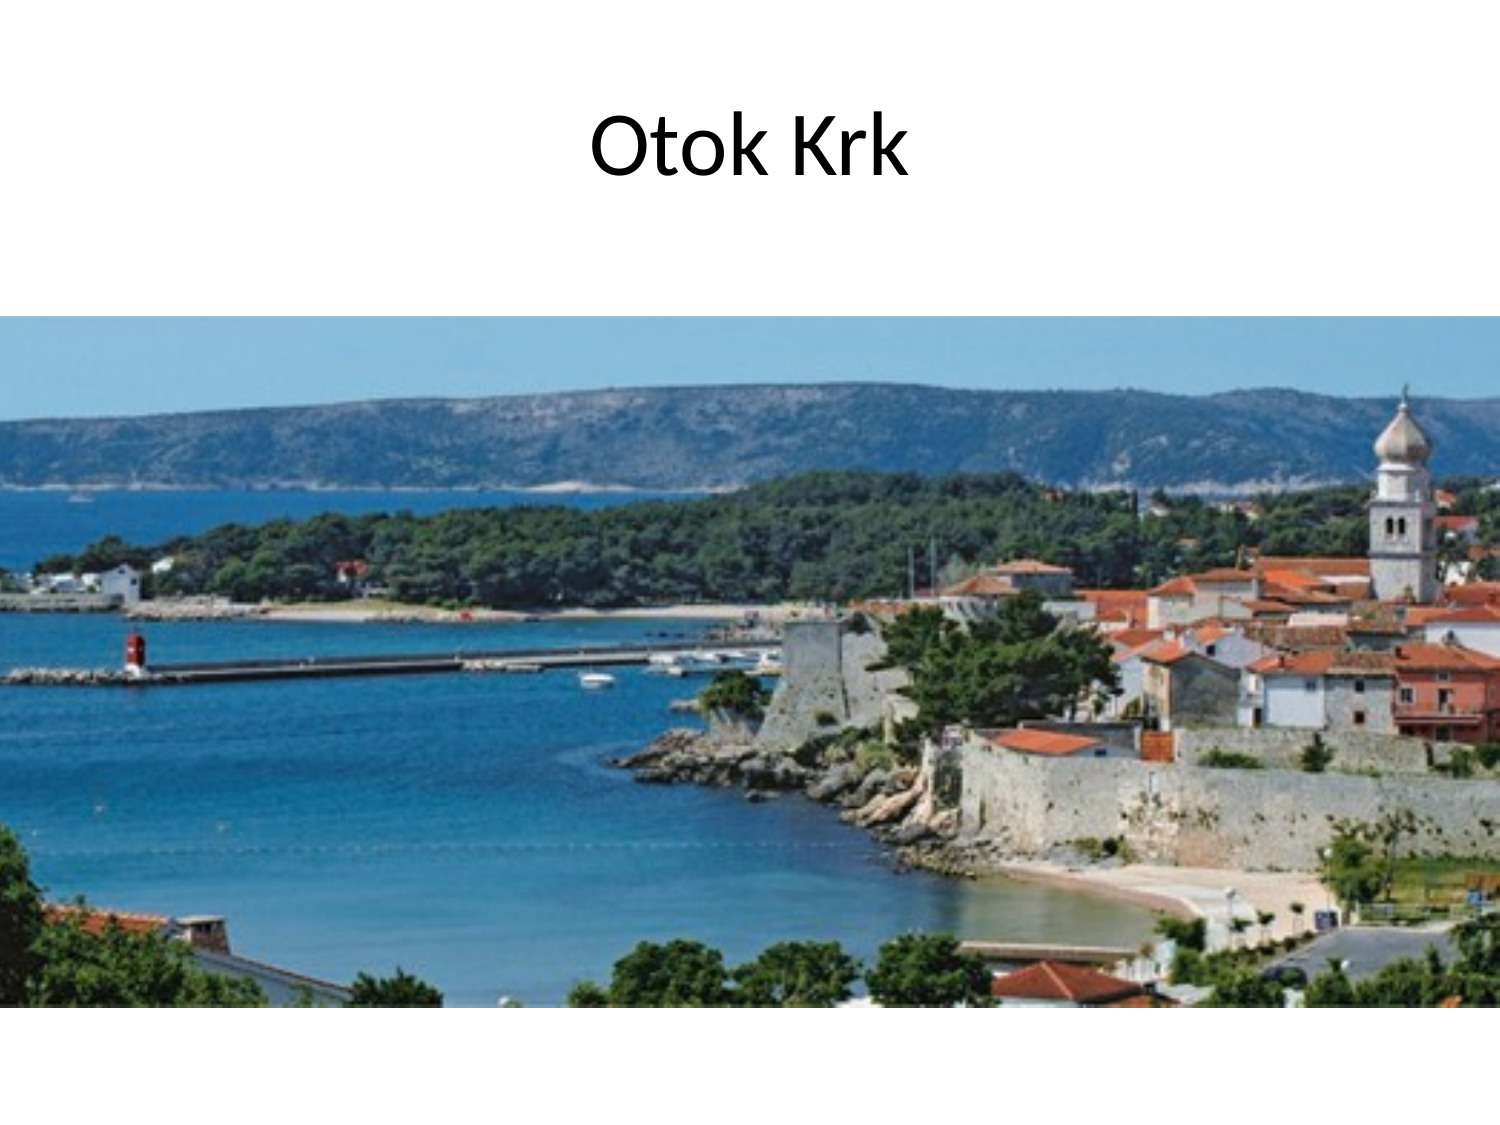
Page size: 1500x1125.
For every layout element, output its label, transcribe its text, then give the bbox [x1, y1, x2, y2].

title Otok Krk [75, 45, 1425, 233]
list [0, 316, 1500, 1008]
